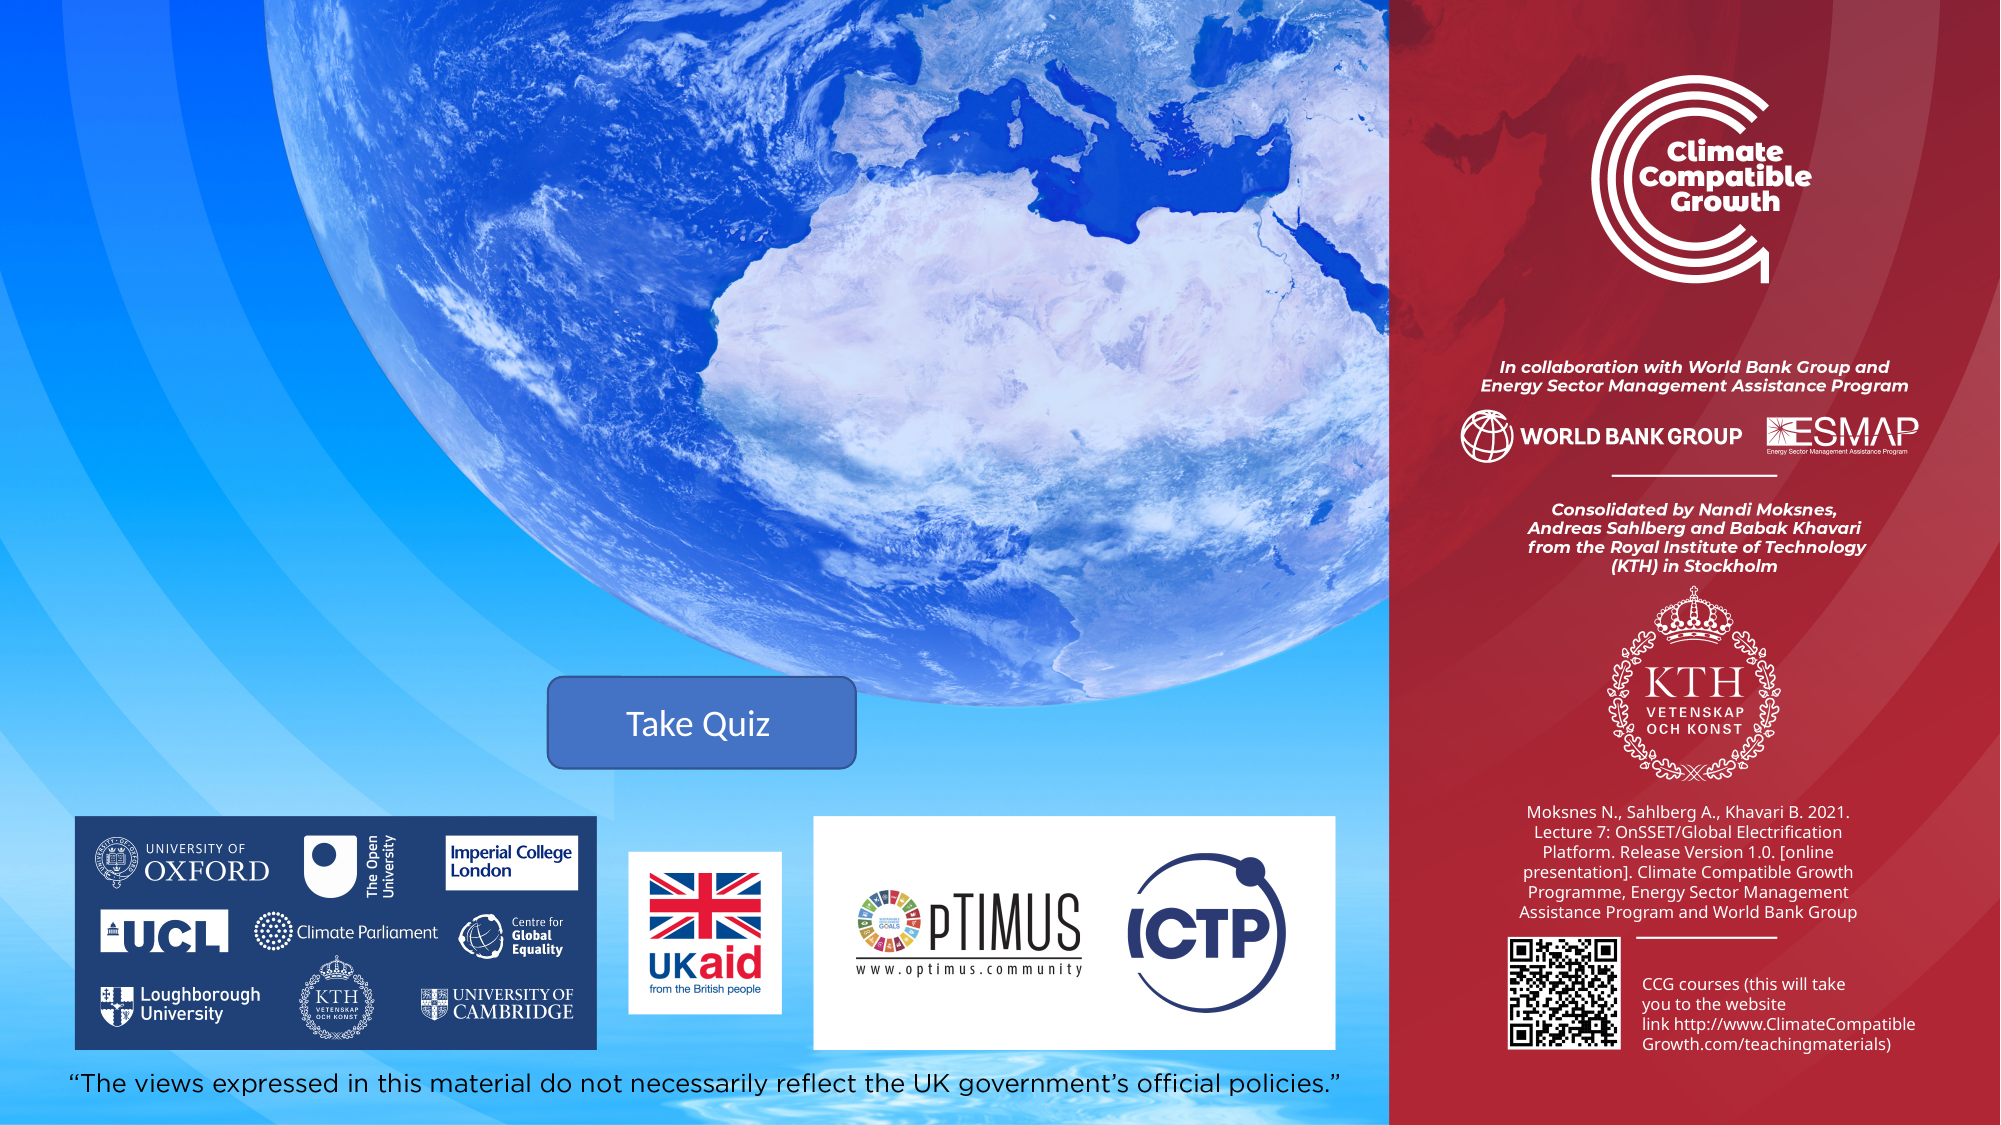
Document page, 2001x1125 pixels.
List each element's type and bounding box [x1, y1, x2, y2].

text_box [547, 676, 856, 769]
picture [0, 0, 2000, 1125]
